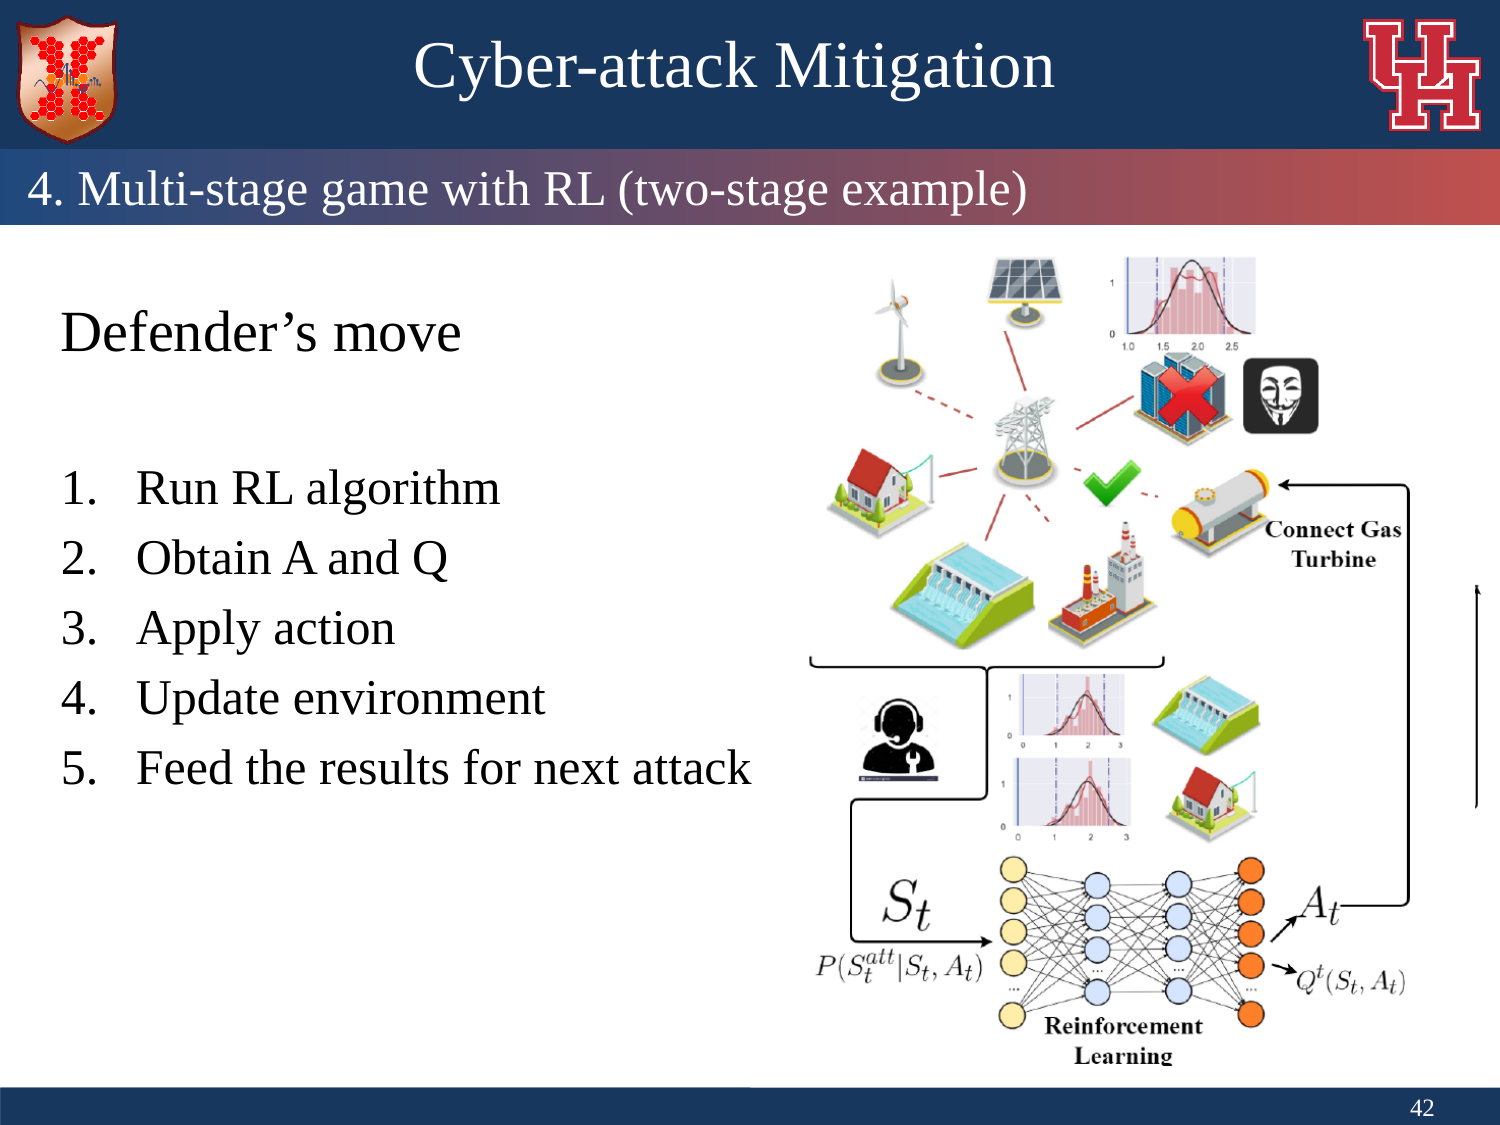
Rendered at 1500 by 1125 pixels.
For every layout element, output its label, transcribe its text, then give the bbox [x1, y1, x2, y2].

picture [1362, 18, 1482, 132]
text_box Defender’s move Run RL algorithm Obtain A and Q Apply action Update environment Feed the results for next attack [46, 285, 782, 1025]
picture [0, 12, 159, 151]
text_box 4. Multi-stage game with RL (two-stage example) [12, 148, 1250, 211]
text_box [18, 156, 1256, 219]
picture [787, 226, 1496, 1066]
text_box Cyber-attack Mitigation [206, 12, 1265, 119]
